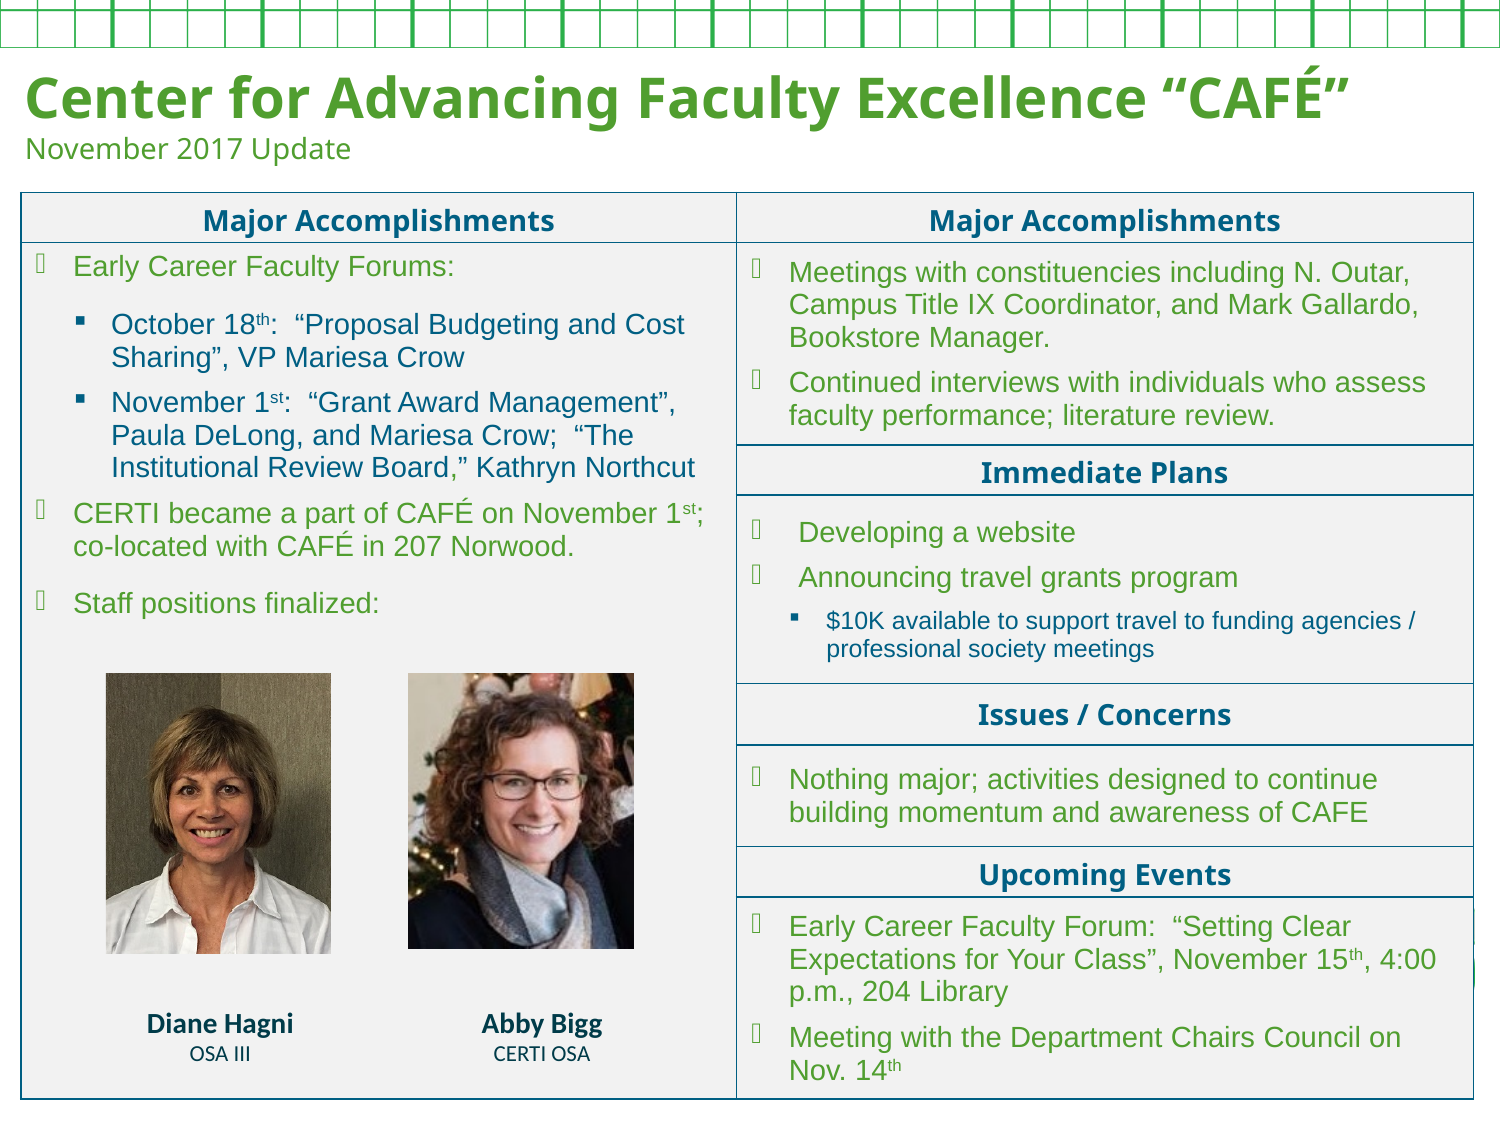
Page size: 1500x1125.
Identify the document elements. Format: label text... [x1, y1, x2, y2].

picture [0, 0, 1500, 48]
text_box Diane Hagni OSA III [87, 996, 354, 1074]
table_cell Meetings with constituencies including N. Outar, Campus Title IX Coordinator, and Mark Gallardo, Bookstore Manager. Continued interviews with individuals who assess faculty performance; literature review. [737, 243, 1473, 444]
table_header Major Accomplishments [22, 193, 736, 242]
table_cell Early Career Faculty Forums: October 18th: “Proposal Budgeting and Cost Sharing”, VP Mariesa Crow November 1st: “Grant Award Management”, Paula DeLong, and Mariesa Crow; “The Institutional Review Board,” Kathryn Northcut CERTI became a part of CAFÉ on November 1st; co-located with CAFÉ in 207 Norwood. Staff positions finalized: [22, 243, 736, 1098]
table_cell Issues / Concerns [737, 684, 1473, 744]
text_box Abby Bigg CERTI OSA [408, 996, 676, 1074]
table_cell Developing a website Announcing travel grants program $10K available to support travel to funding agencies / professional society meetings [737, 496, 1473, 683]
table_cell Early Career Faculty Forum: “Setting Clear Expectations for Your Class”, November 15th, 4:00 p.m., 204 Library Meeting with the Department Chairs Council on Nov. 14th [737, 898, 1473, 1098]
picture [105, 673, 332, 954]
table_cell Upcoming Events [737, 847, 1473, 896]
text_box Center for Advancing Faculty Excellence “CAFÉ” November 2017 Update [9, 55, 1485, 173]
picture [408, 672, 635, 949]
table_cell Nothing major; activities designed to continue building momentum and awareness of CAFE [737, 746, 1473, 846]
table_header Major Accomplishments [737, 193, 1473, 242]
table_cell Immediate Plans [737, 446, 1473, 494]
